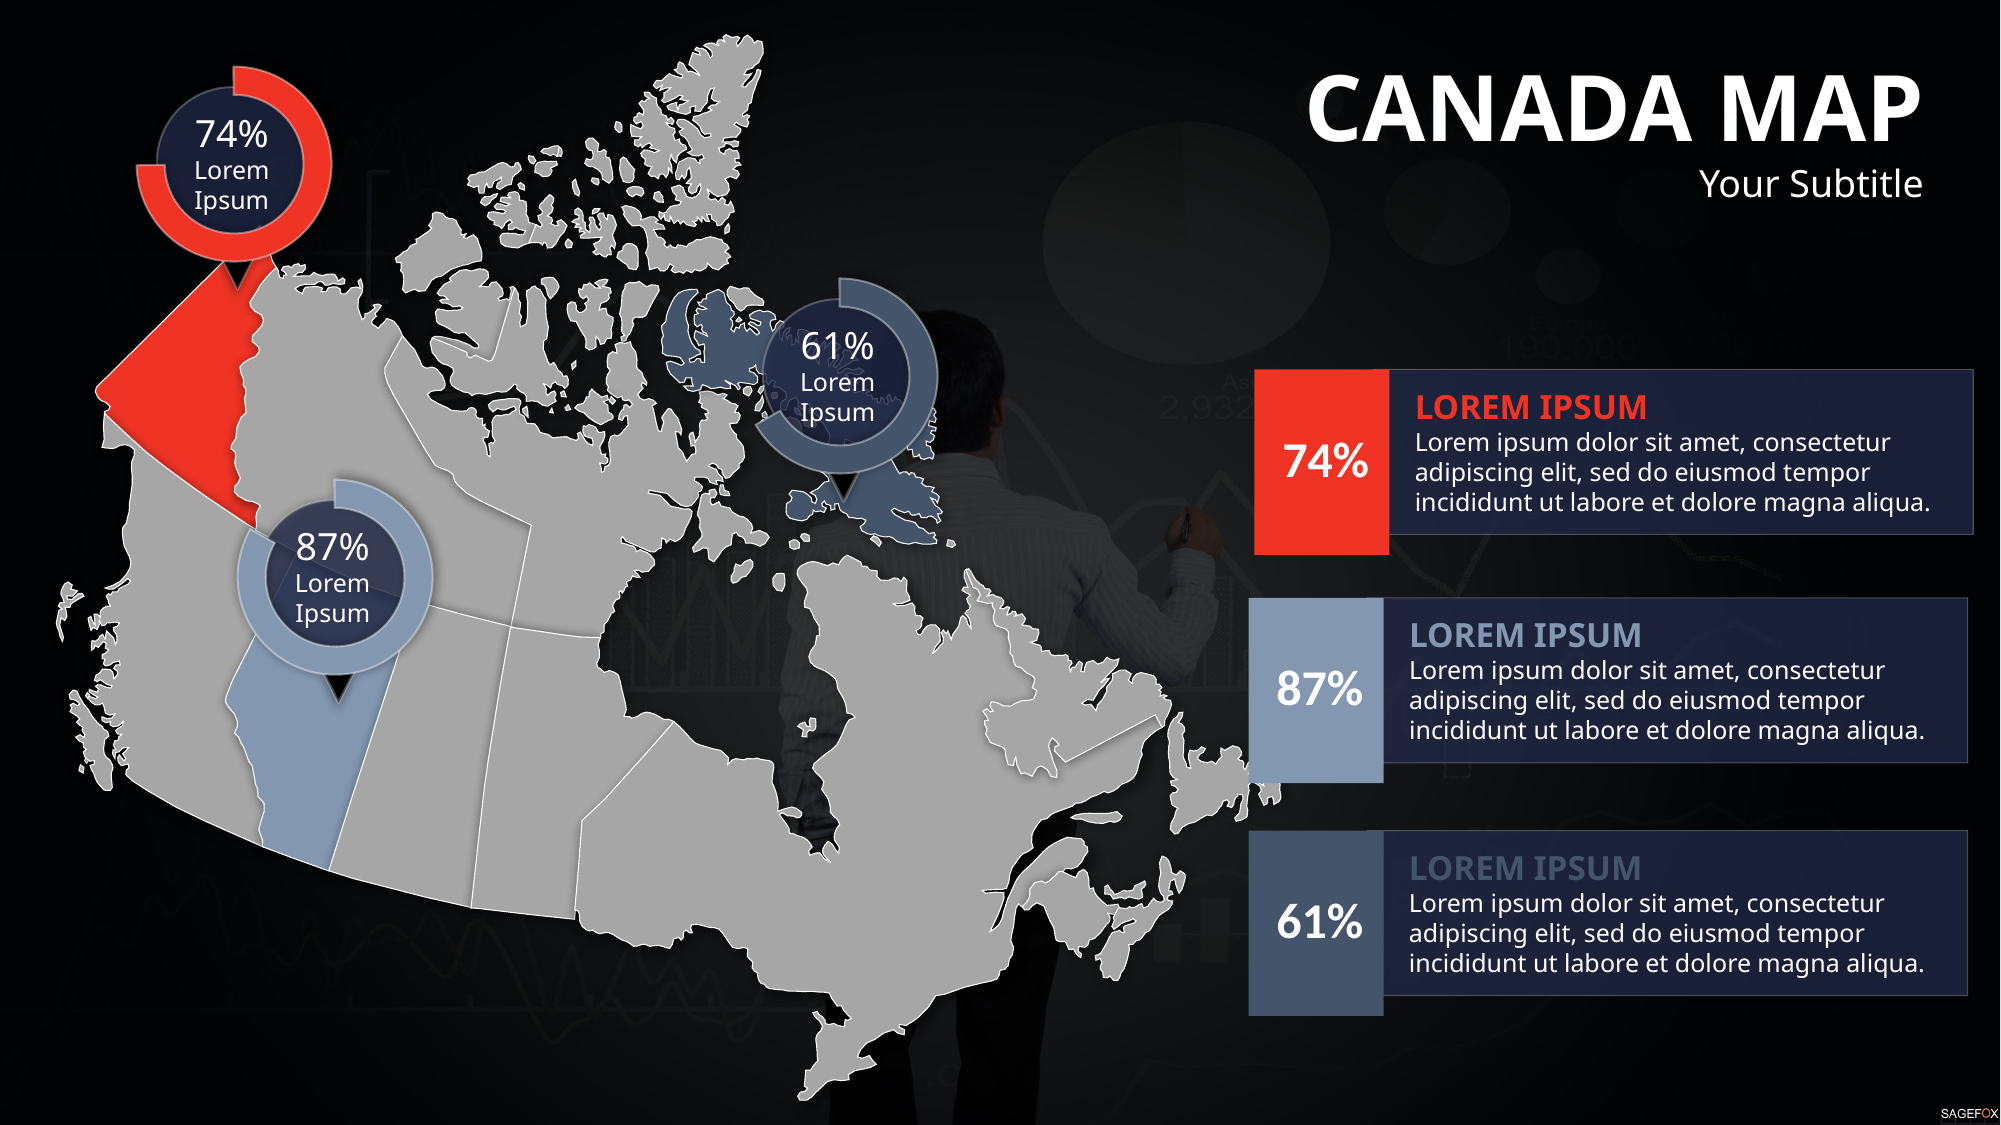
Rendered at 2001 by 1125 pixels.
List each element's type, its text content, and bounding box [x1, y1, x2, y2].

text_box [619, 281, 660, 336]
text_box [572, 179, 580, 196]
text_box [254, 266, 265, 280]
text_box [564, 404, 571, 411]
text_box [236, 478, 434, 676]
text_box [517, 182, 525, 191]
text_box [541, 277, 560, 299]
text_box 87% Lorem Ipsum [272, 499, 400, 638]
text_box [800, 533, 810, 542]
text_box [609, 396, 616, 405]
text_box [630, 92, 687, 179]
text_box [1095, 856, 1186, 981]
text_box [789, 539, 800, 550]
text_box [1167, 712, 1250, 835]
text_box 74% Lorem Ipsum [156, 86, 299, 225]
text_box [230, 263, 524, 616]
text_box [626, 186, 644, 197]
text_box [619, 157, 635, 182]
text_box [797, 717, 816, 737]
text_box [571, 207, 617, 258]
text_box [754, 401, 760, 411]
text_box [487, 191, 530, 248]
text_box [528, 155, 536, 164]
text_box [430, 285, 569, 406]
text_box [395, 212, 482, 293]
text_box [1070, 811, 1123, 824]
text_box [328, 607, 505, 906]
text_box [328, 682, 350, 703]
text_box [480, 193, 498, 206]
text_box [692, 489, 770, 562]
text_box [574, 555, 1157, 1101]
text_box [946, 539, 956, 548]
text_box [1248, 830, 1995, 1017]
text_box [772, 573, 785, 592]
text_box [567, 279, 613, 350]
text_box [653, 34, 764, 227]
text_box [69, 690, 113, 791]
text_box [786, 483, 835, 521]
text_box [912, 427, 937, 460]
text_box [225, 641, 386, 869]
text_box [88, 412, 256, 843]
text_box [576, 388, 614, 425]
text_box [560, 390, 567, 397]
text_box [522, 406, 529, 418]
text_box [965, 568, 1172, 778]
text_box [735, 317, 742, 323]
text_box [743, 386, 752, 397]
text_box [731, 559, 753, 584]
text_box [534, 161, 558, 177]
text_box [78, 764, 84, 774]
text_box [754, 277, 939, 475]
text_box [565, 238, 573, 248]
text_box [528, 194, 567, 249]
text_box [1248, 597, 1995, 784]
text_box [661, 289, 776, 392]
text_box [870, 535, 882, 547]
text_box [1104, 880, 1146, 900]
text_box [56, 581, 84, 642]
text_box [1022, 869, 1110, 958]
text_box CANADA MAP Your Subtitle [1035, 42, 1939, 212]
text_box [541, 146, 552, 154]
text_box [614, 121, 622, 133]
text_box [592, 208, 601, 214]
picture [0, 0, 2001, 1125]
text_box [832, 479, 855, 502]
text_box [467, 162, 522, 192]
text_box [471, 627, 671, 919]
text_box [1256, 784, 1281, 806]
text_box [591, 177, 600, 185]
text_box [616, 243, 639, 270]
text_box [135, 65, 333, 263]
text_box [584, 138, 613, 184]
text_box [720, 484, 730, 496]
text_box [841, 465, 943, 545]
text_box [571, 360, 576, 370]
text_box [653, 191, 664, 203]
text_box [435, 268, 504, 352]
text_box [95, 269, 254, 502]
text_box [727, 286, 764, 312]
text_box [227, 269, 248, 290]
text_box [1254, 369, 2000, 555]
text_box 61% Lorem Ipsum [761, 298, 904, 435]
text_box [621, 205, 731, 274]
text_box [557, 147, 563, 157]
text_box [724, 223, 730, 234]
text_box [384, 335, 745, 632]
